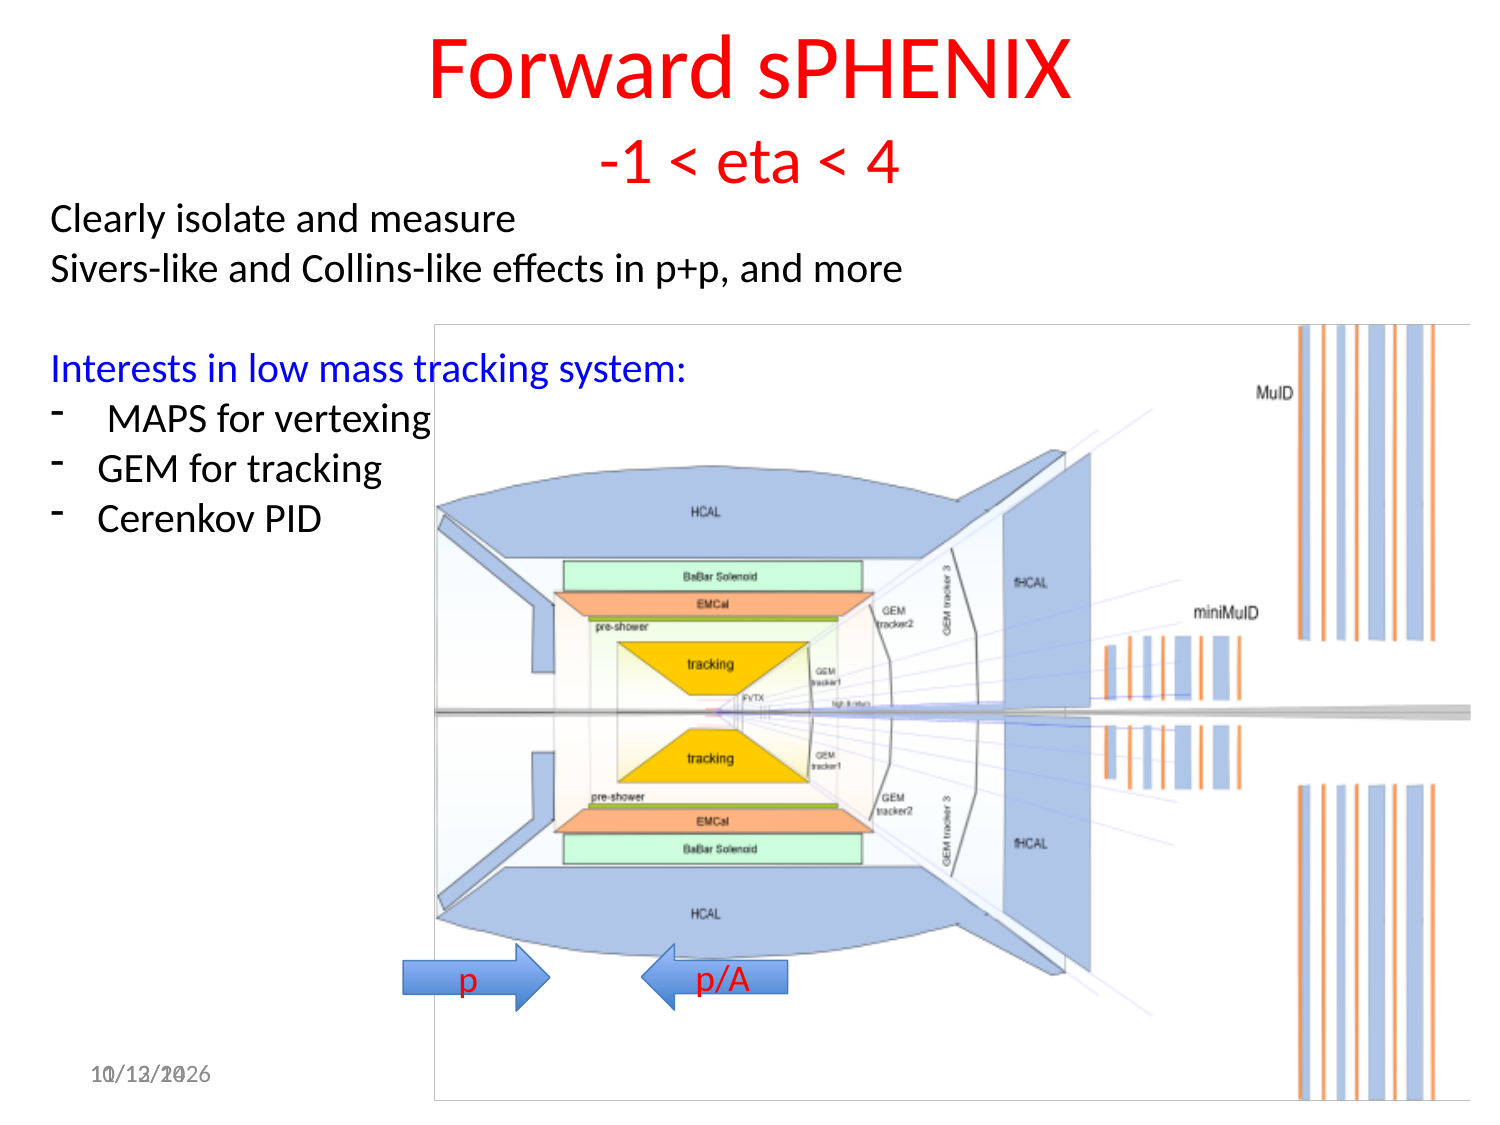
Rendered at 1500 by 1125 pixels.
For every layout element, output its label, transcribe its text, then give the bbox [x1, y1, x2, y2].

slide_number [75, 1042, 397, 1103]
picture [403, 295, 1471, 1125]
text_box Forward sPHENIX -1 < eta < 4 [75, 0, 1425, 205]
text_box Clearly isolate and measure Sivers-like and Collins-like effects in p+p, and more Interests in low mass tracking system: MAPS for vertexing GEM for tracking Cerenkov PID [35, 183, 1062, 298]
